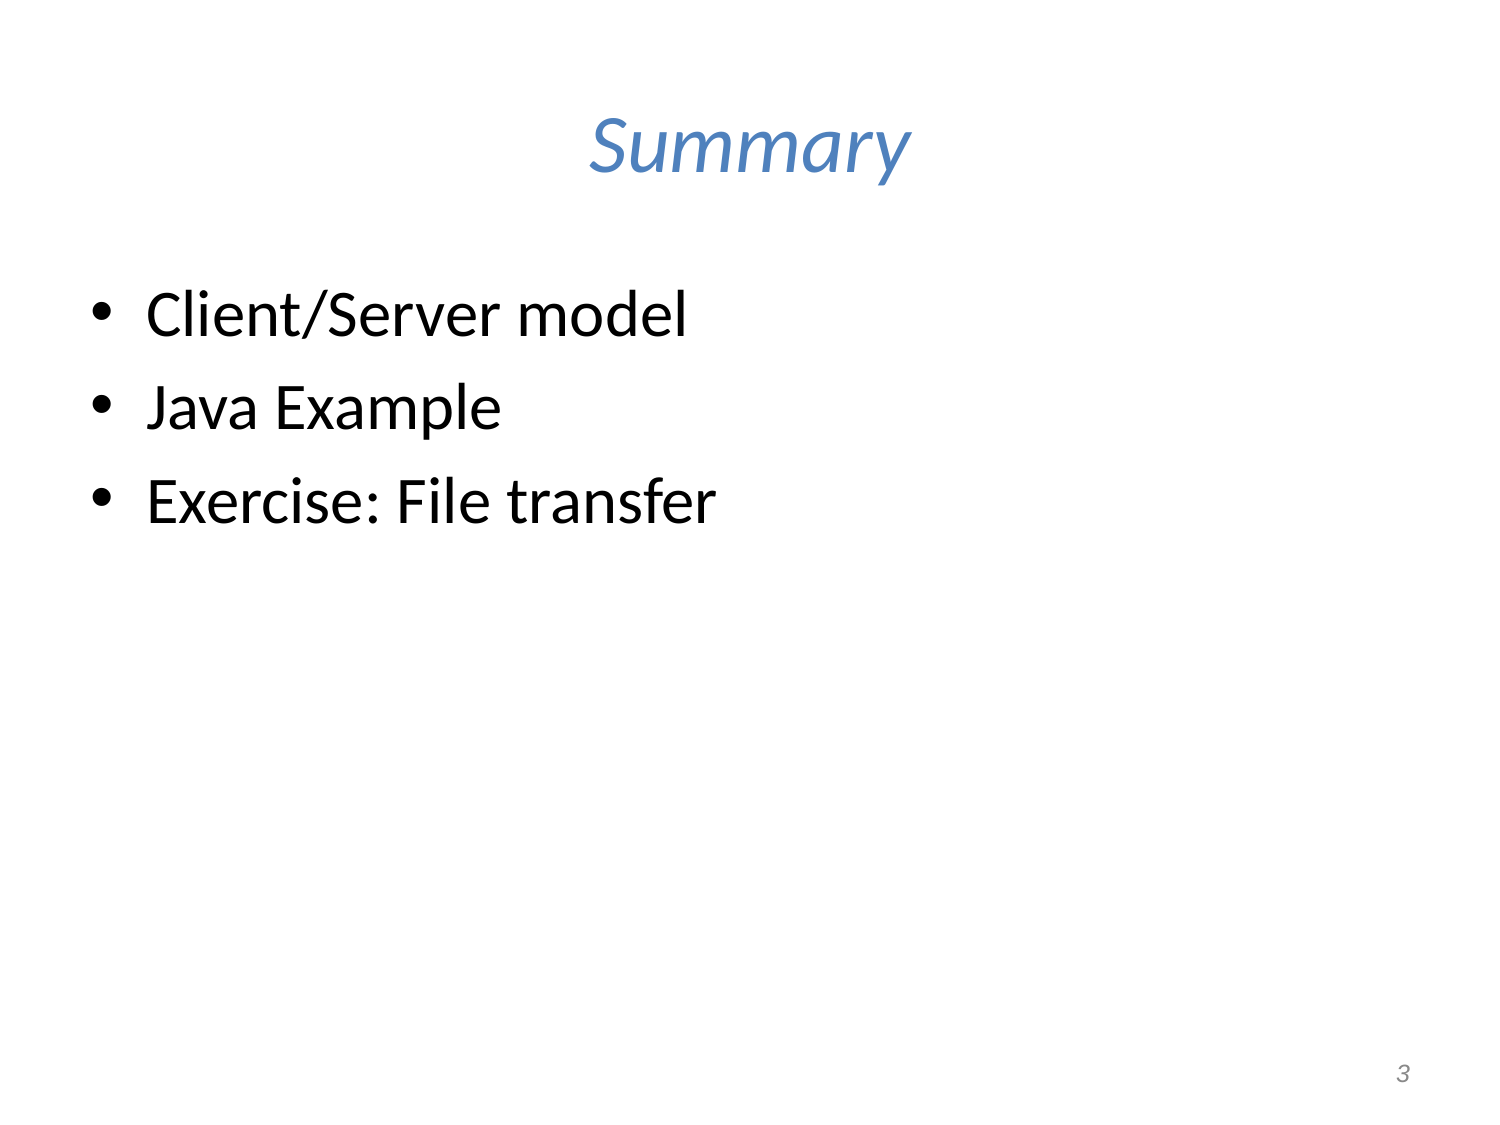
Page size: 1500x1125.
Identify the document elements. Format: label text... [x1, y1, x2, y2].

title Summary [75, 45, 1425, 233]
text_box ‹#› [1074, 1042, 1425, 1103]
list Client/Server model Java Example Exercise: File transfer [75, 262, 1425, 1005]
